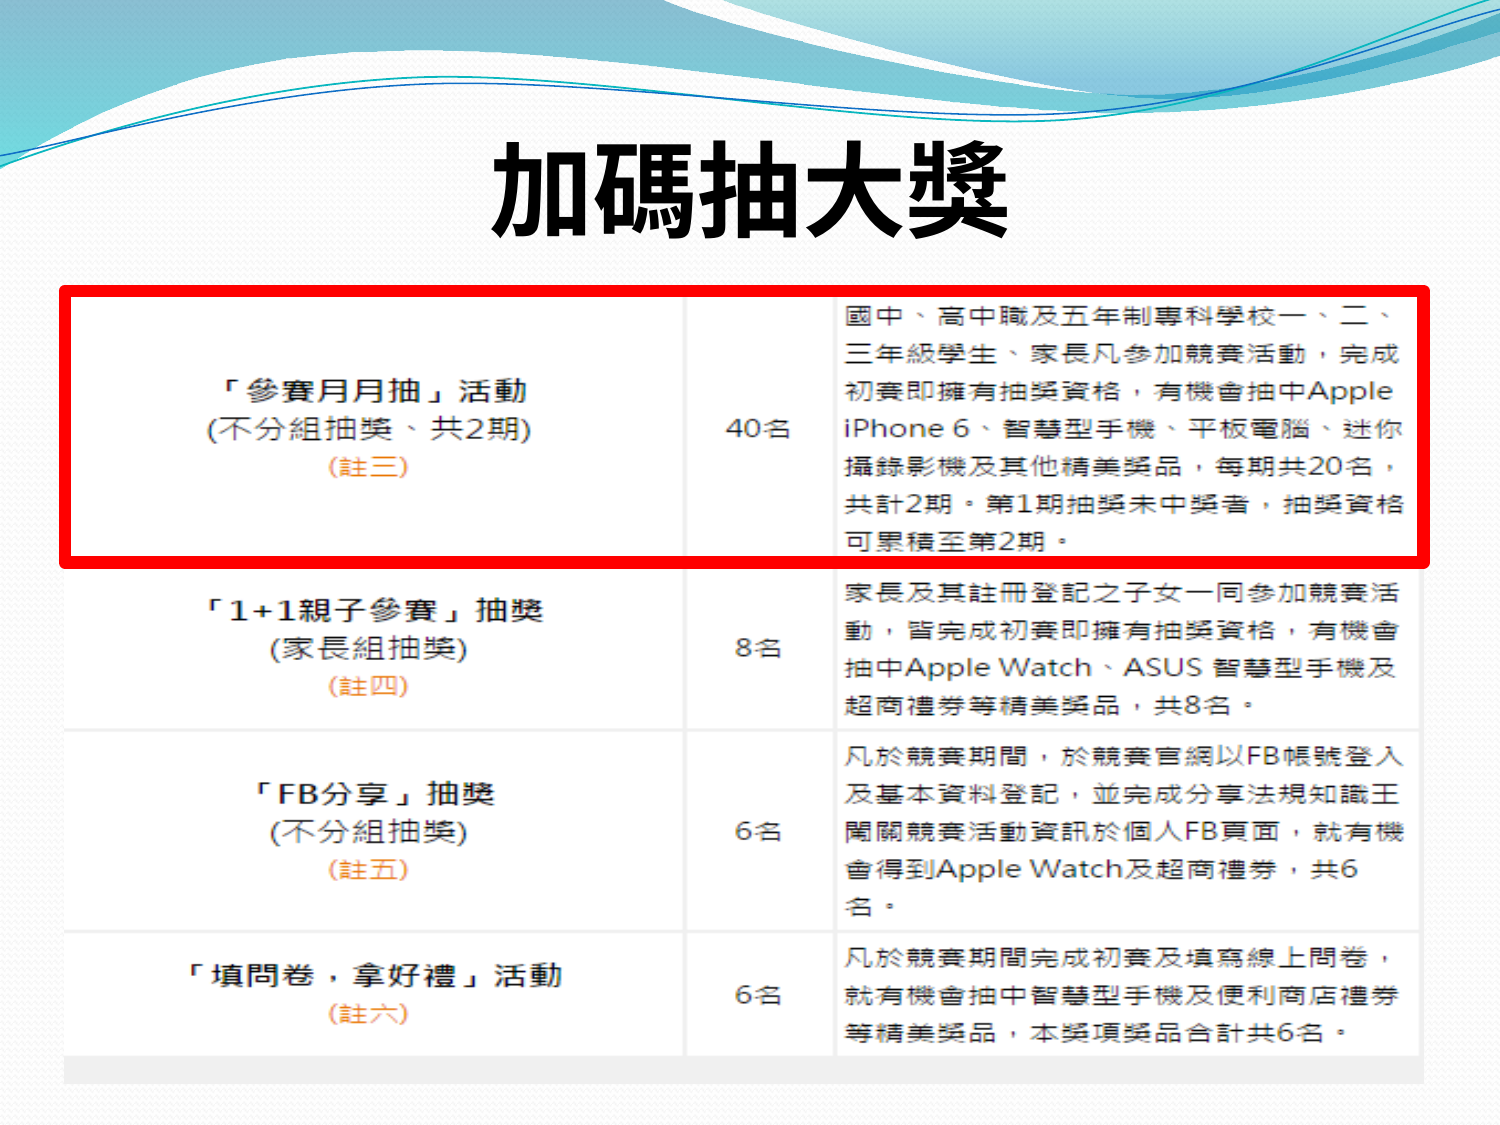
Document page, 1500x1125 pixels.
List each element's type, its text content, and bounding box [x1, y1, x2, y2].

title 加碼抽大獎 [75, 90, 1425, 278]
picture [64, 290, 1424, 1085]
